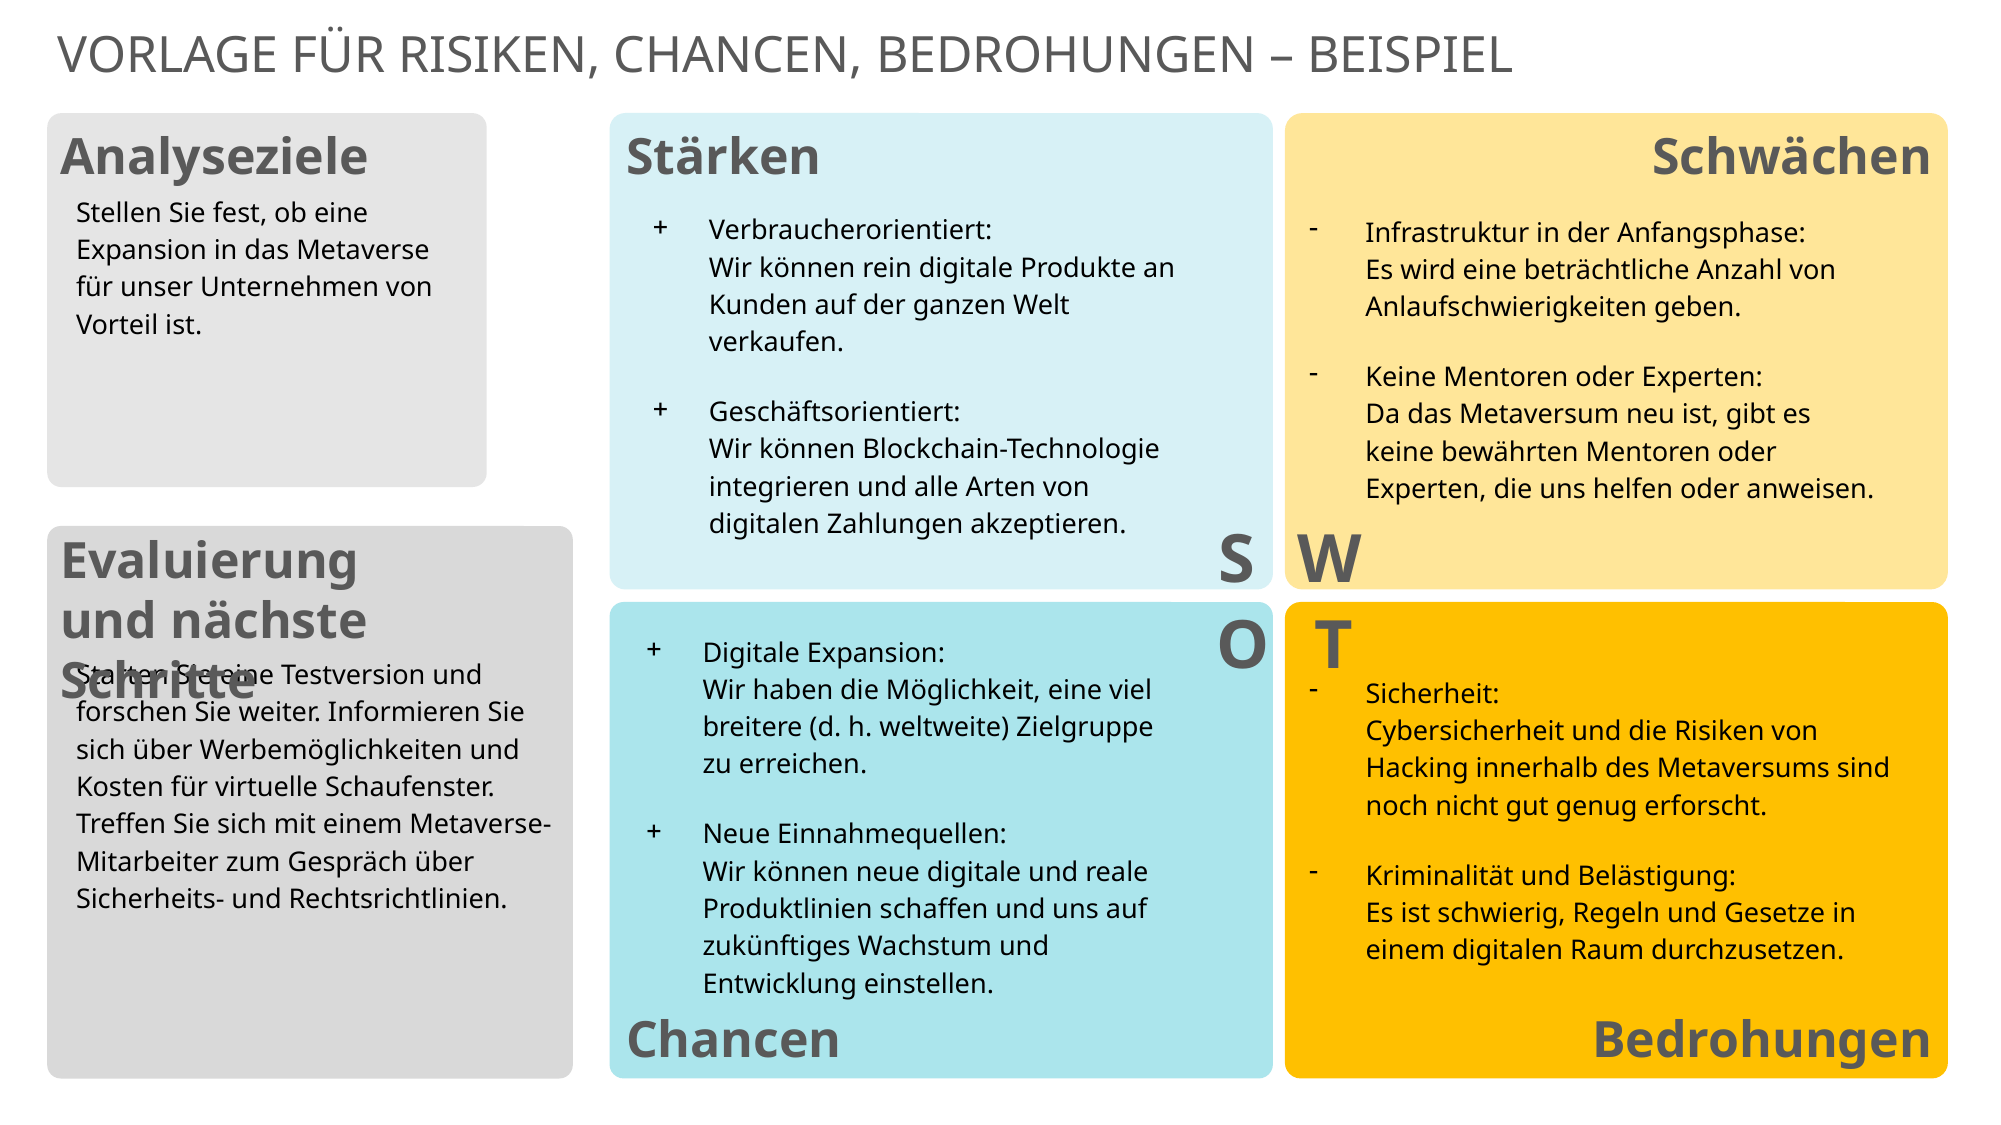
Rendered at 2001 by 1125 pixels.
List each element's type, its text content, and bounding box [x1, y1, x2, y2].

text_box T [1300, 594, 1856, 696]
text_box [1856, 122, 1949, 591]
text_box Infrastruktur in der Anfangsphase: Es wird eine beträchtliche Anzahl von Anlaufschwierigkeiten geben. Keine Mentoren oder Experten: Da das Metaversum neu ist, gibt es keine bewährten Mentoren oder Experten, die uns helfen oder anweisen. [1286, 182, 1901, 532]
text_box [1283, 111, 1942, 508]
text_box [46, 532, 574, 1080]
text_box Chancen [611, 1000, 1247, 1076]
text_box Bedrohungen [1311, 1000, 1947, 1076]
text_box Stärken [611, 116, 1247, 252]
text_box [1856, 600, 1949, 1071]
text_box [614, 111, 1274, 583]
text_box [51, 112, 483, 116]
text_box [608, 120, 711, 591]
text_box [1283, 650, 1943, 1080]
text_box Starten Sie eine Testversion und forschen Sie weiter. Informieren Sie sich über Werbemöglichkeiten und Kosten für virtuelle Schaufenster. Treffen Sie sich mit einem Metaverse-Mitarbeiter zum Gespräch über Sicherheits- und Rechtsrichtlinien. [53, 717, 572, 1008]
text_box Evaluierung und nächste Schritte [45, 521, 572, 717]
text_box Stellen Sie fest, ob eine Expansion in das Metaverse für unser Unternehmen von Vorteil ist. [52, 252, 472, 422]
text_box [608, 600, 711, 1073]
text_box Analyseziele [45, 116, 522, 252]
text_box O [711, 594, 1284, 691]
text_box Schwächen [1311, 116, 1947, 192]
text_box W [1282, 508, 1856, 650]
text_box Verbraucherorientiert: Wir können rein digitale Produkte an Kunden auf der ganzen Welt verkaufen. Geschäftsorientiert: Wir können Blockchain-Technologie integrieren und alle Arten von digitalen Zahlungen akzeptieren. [629, 252, 1206, 566]
text_box S [711, 508, 1271, 594]
text_box Digitale Expansion: Wir haben die Möglichkeit, eine viel breitere (d. h. weltweite) Zielgruppe zu erreichen. Neue Einnahmequellen: Wir können neue digitale und reale Produktlinien schaffen und uns auf zukünftiges Wachstum und Entwicklung einstellen. [623, 606, 1206, 1000]
text_box [614, 691, 1274, 1080]
text_box Sicherheit: Cybersicherheit und die Risiken von Hacking innerhalb des Metaversums sind noch nicht gut genug erforscht. Kriminalität und Belästigung: Es ist schwierig, Regeln und Gesetze in einem digitalen Raum durchzusetzen. [1286, 610, 1929, 1027]
text_box VORLAGE FÜR RISIKEN, CHANCEN, BEDROHUNGEN – BEISPIEL [42, 15, 1947, 91]
text_box [46, 252, 488, 489]
